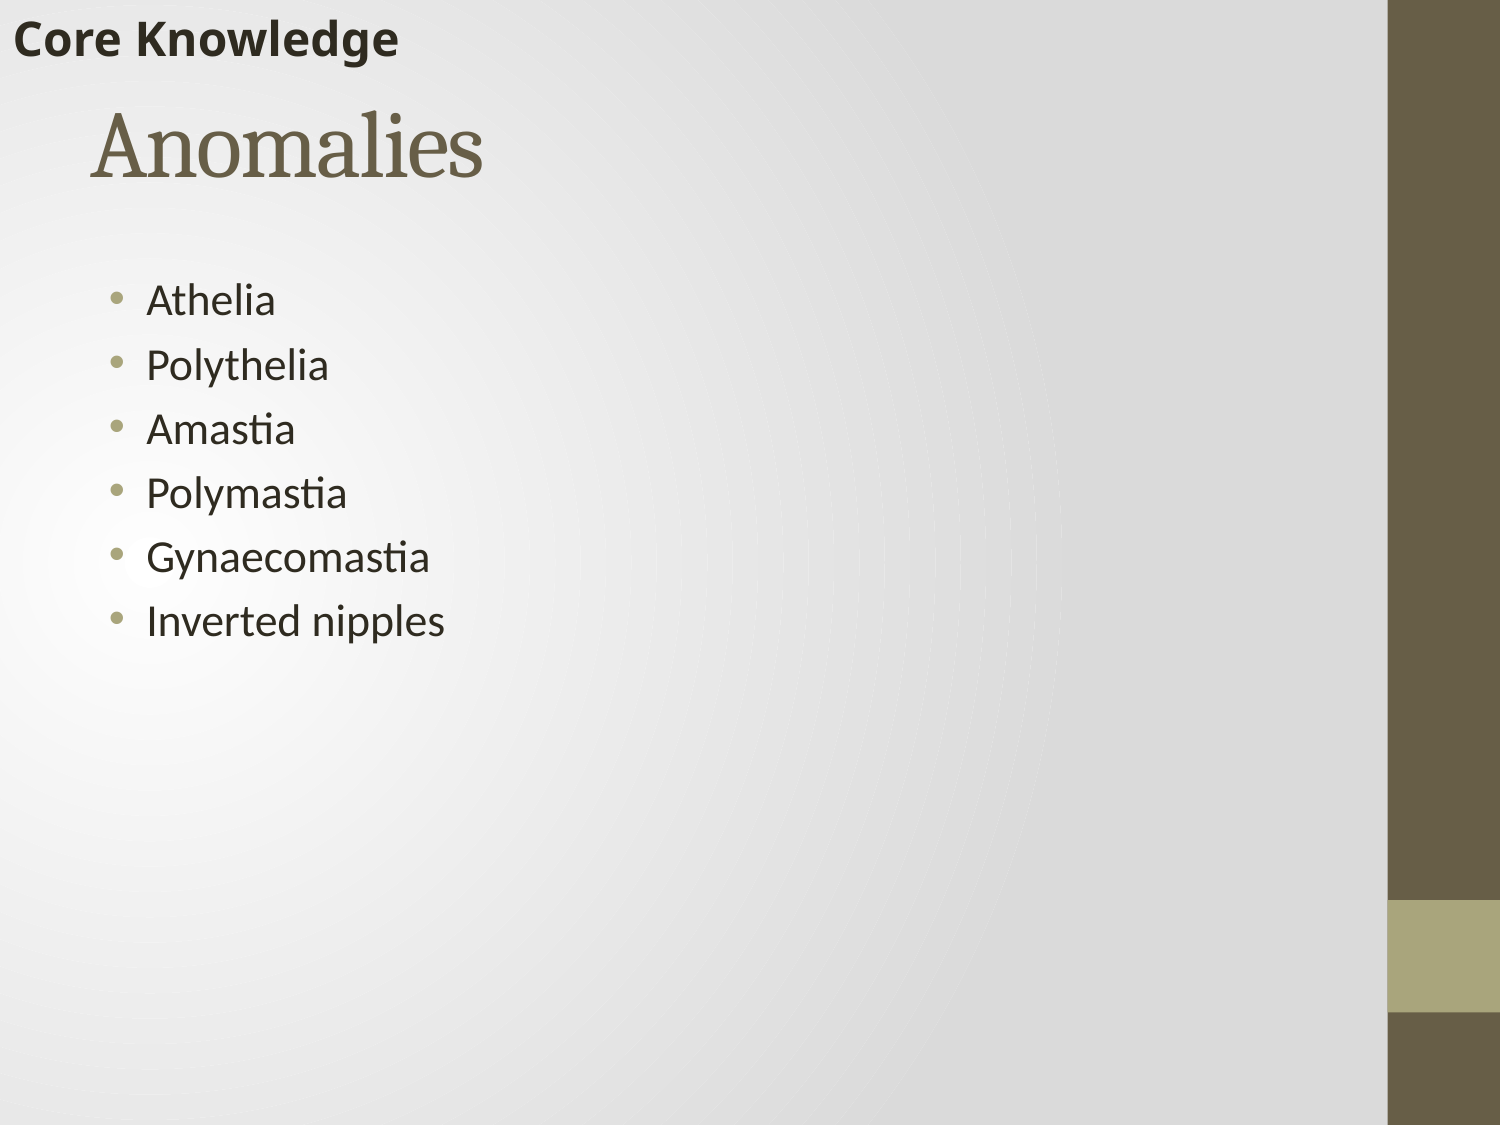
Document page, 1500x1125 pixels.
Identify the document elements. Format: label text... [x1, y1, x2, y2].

list Athelia Polythelia Amastia Polymastia Gynaecomastia Inverted nipples [75, 262, 1325, 1050]
title Anomalies [75, 45, 1325, 233]
text_box Core Knowledge [3, 3, 409, 79]
